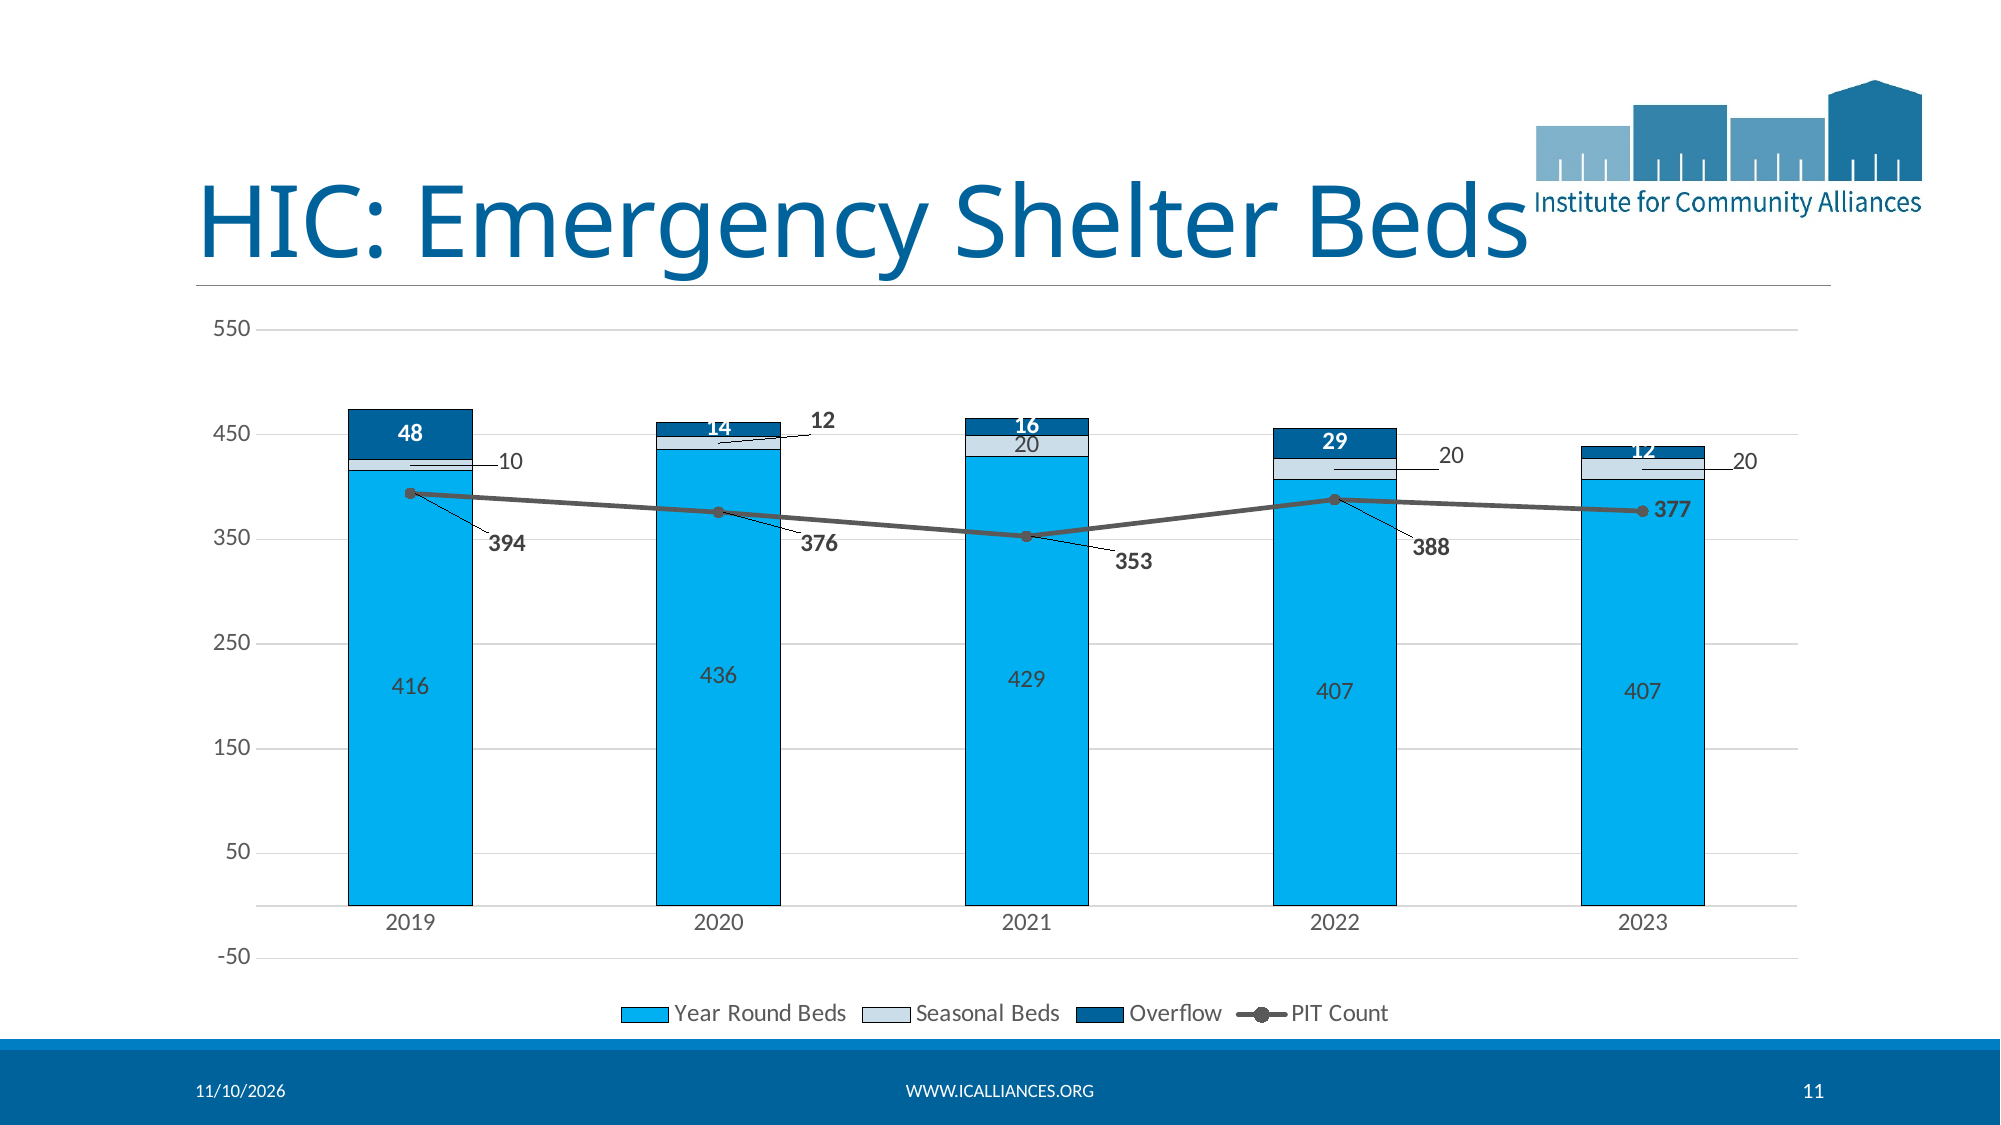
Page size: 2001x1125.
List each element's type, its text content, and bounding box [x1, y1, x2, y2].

title HIC: Emergency Shelter Beds [180, 47, 1830, 285]
footer www.icalliances.org [604, 1059, 1396, 1120]
picture [1508, 46, 1947, 256]
slide_number 11 [1624, 1059, 1840, 1120]
chart [179, 302, 1831, 1034]
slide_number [180, 1059, 586, 1120]
